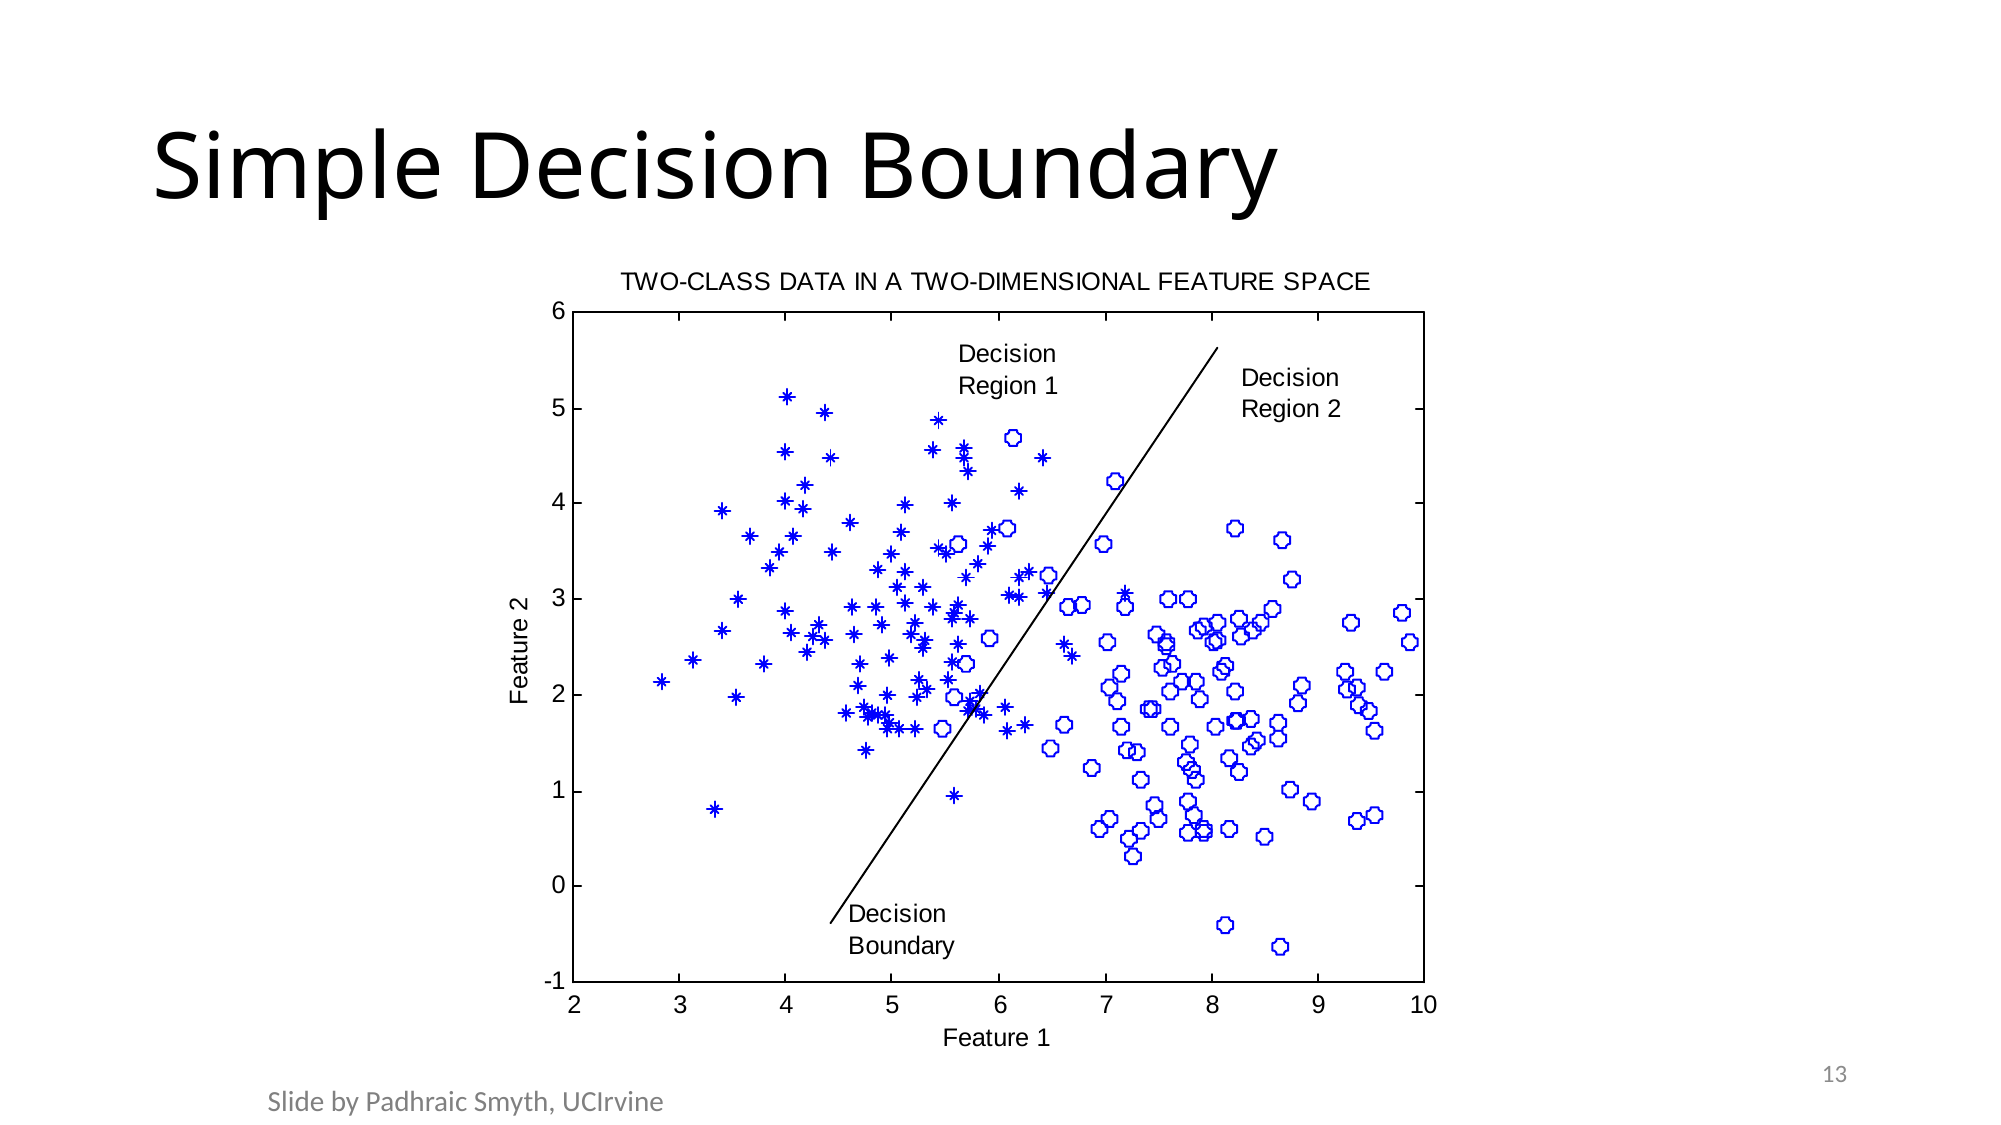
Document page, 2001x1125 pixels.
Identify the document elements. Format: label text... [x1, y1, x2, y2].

title Simple Decision Boundary [137, 59, 1863, 278]
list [429, 249, 1530, 1075]
slide_number 13 [1412, 1042, 1863, 1103]
text_box Slide by Padhraic Smyth, UCIrvine [252, 1074, 680, 1125]
